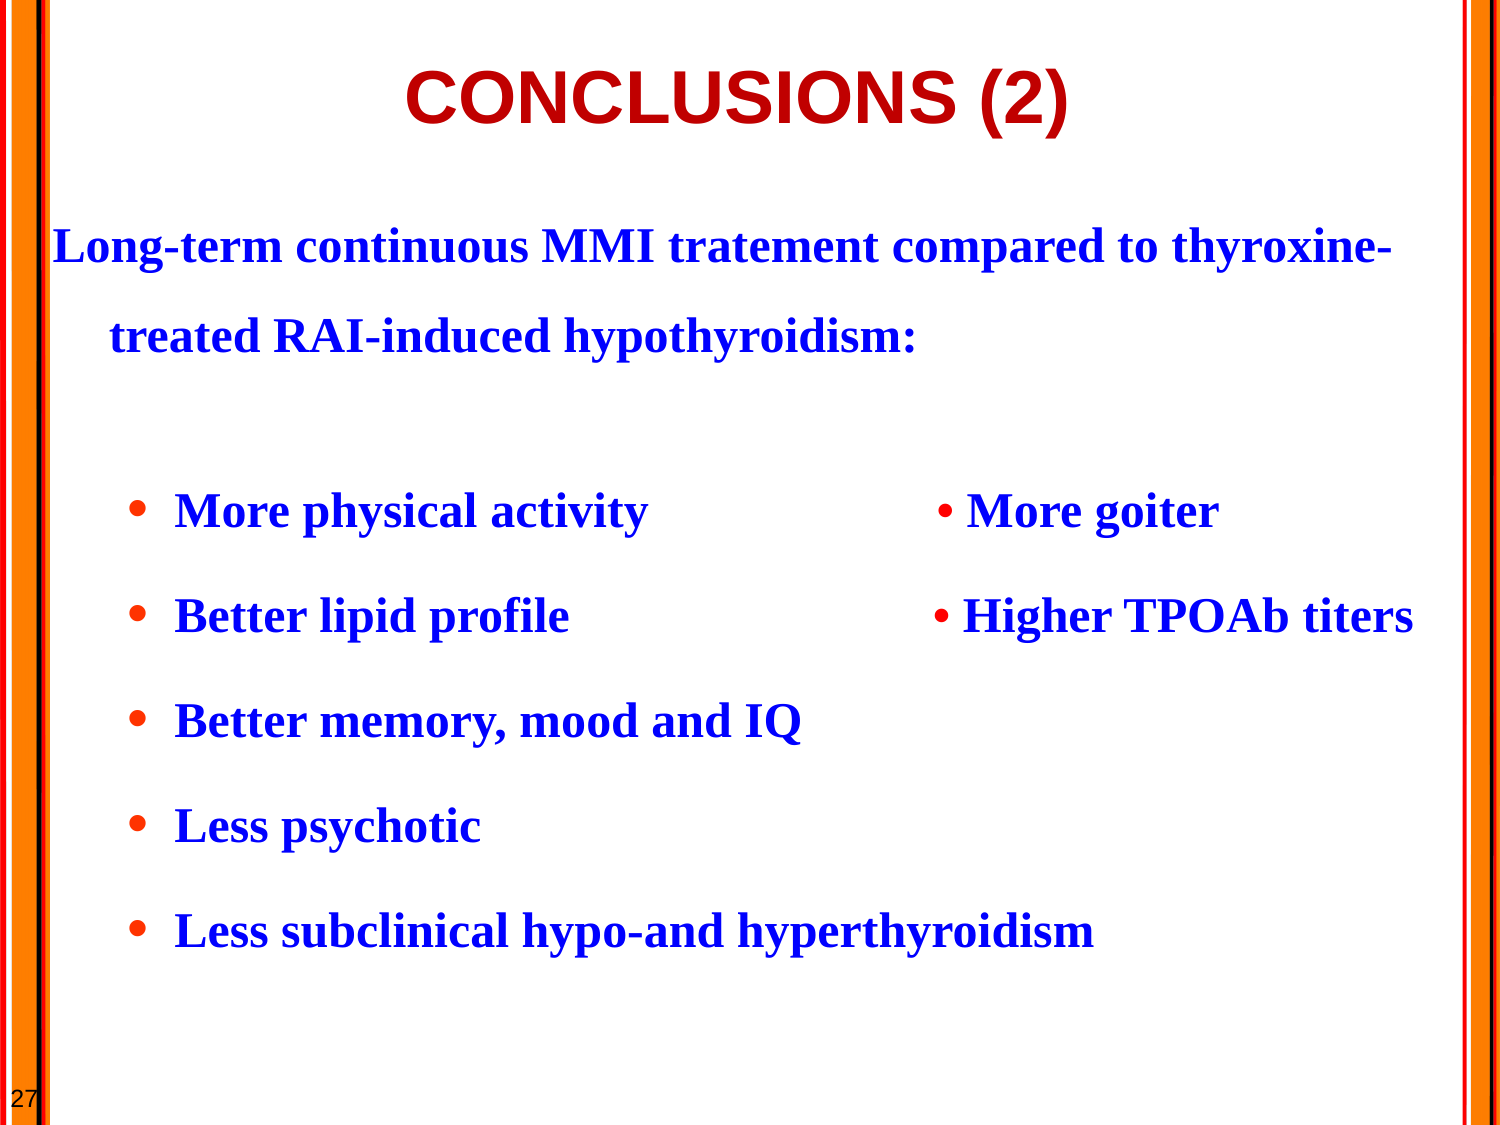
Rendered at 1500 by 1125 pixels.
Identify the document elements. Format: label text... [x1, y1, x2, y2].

title CONCLUSIONS (2) [112, 24, 1363, 163]
slide_number 27 [0, 1074, 54, 1125]
list Long-term continuous MMI tratement compared to thyroxine-treated RAI-induced hypothyroidism: More physical activity • More goiter Better lipid profile • Higher TPOAb titers Better memory, mood and IQ Less psychotic Less subclinical hypo-and hyperthyroidism [37, 174, 1488, 1076]
picture [0, 0, 50, 1074]
picture [1462, 0, 1500, 1125]
